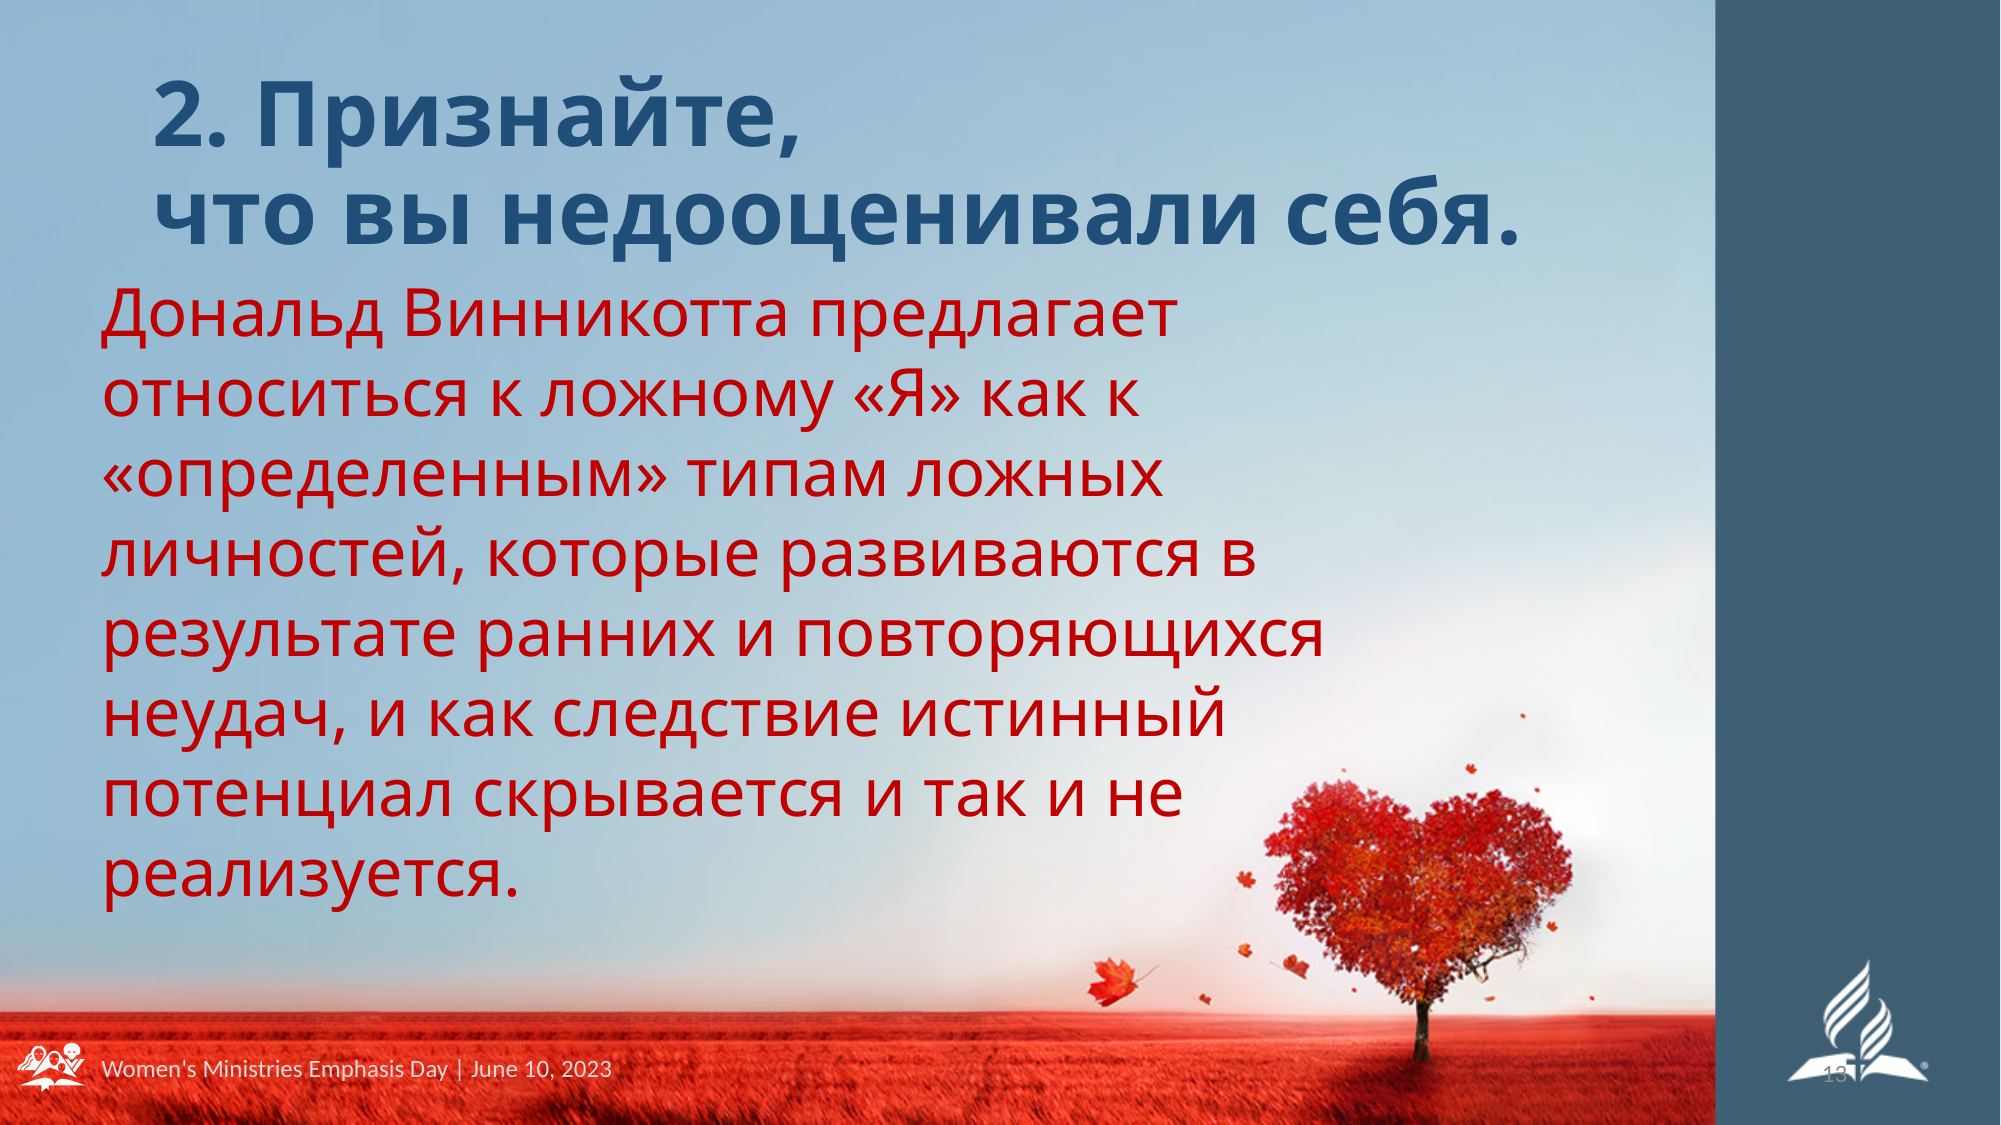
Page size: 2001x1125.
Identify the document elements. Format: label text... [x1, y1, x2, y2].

picture [0, 0, 2001, 1125]
text_box Дональд Винникотта предлагает относиться к ложному «Я» как к «определенным» типам ложных личностей, которые развиваются в результате ранних и повторяющихся неудач, и как следствие истинный потенциал скрывается и так и не реализуется. [86, 262, 1509, 917]
slide_number 13 [1412, 1042, 1863, 1103]
title 2. Признайте, что вы недооценивали себя. [137, 59, 1591, 273]
footer Women's Ministries Emphasis Day | June 10, 2023 [86, 1037, 762, 1098]
